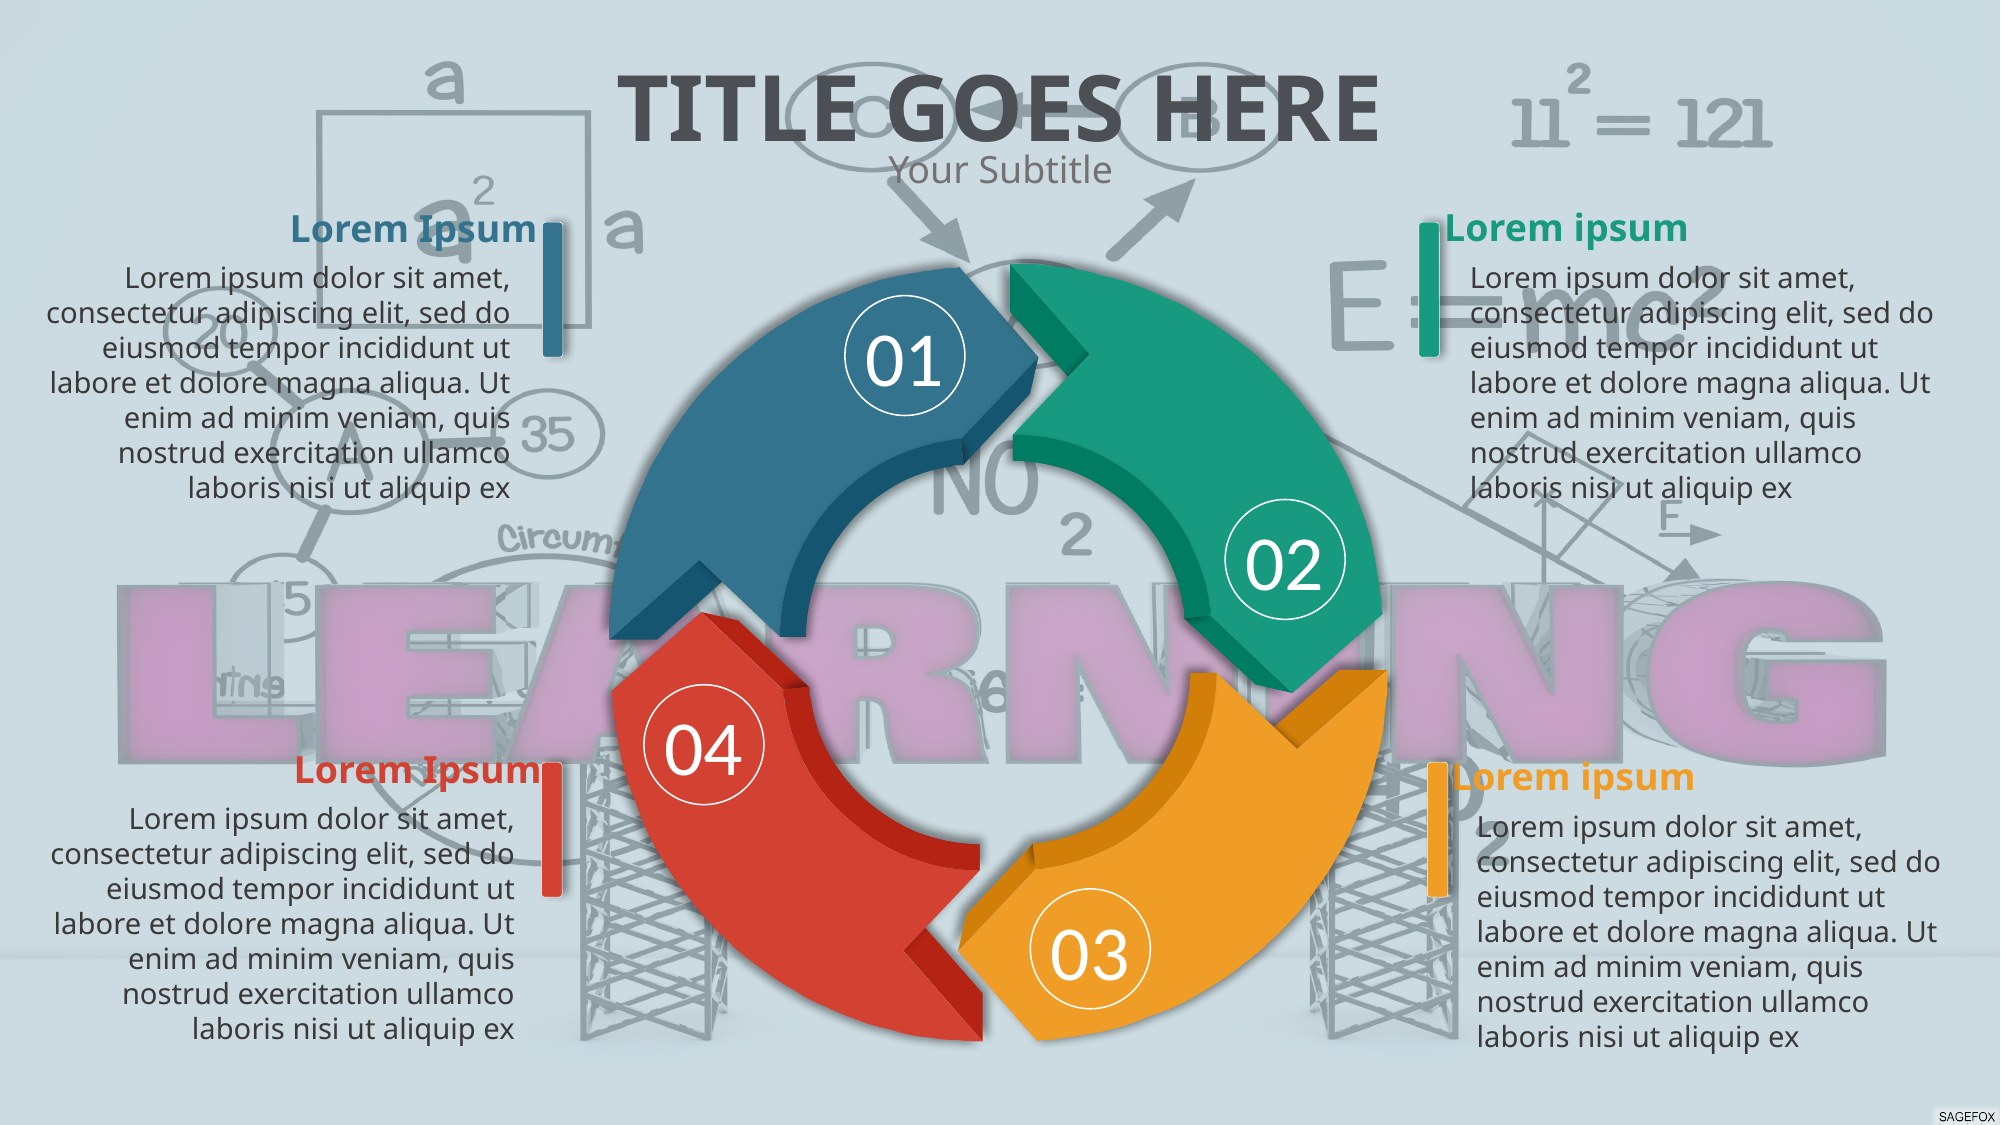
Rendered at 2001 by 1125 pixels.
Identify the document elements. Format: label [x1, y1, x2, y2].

text_box [1417, 221, 1441, 359]
text_box [1009, 263, 1383, 669]
text_box [34, 746, 515, 1049]
text_box [540, 761, 564, 899]
text_box [541, 221, 564, 359]
text_box [1476, 752, 1957, 1056]
text_box [1426, 761, 1449, 899]
text_box [1469, 204, 1950, 507]
text_box [611, 612, 983, 1042]
picture [1936, 1111, 1997, 1125]
text_box [958, 669, 1388, 1042]
text_box [609, 266, 1009, 640]
text_box [548, 42, 1452, 199]
text_box [30, 204, 511, 507]
